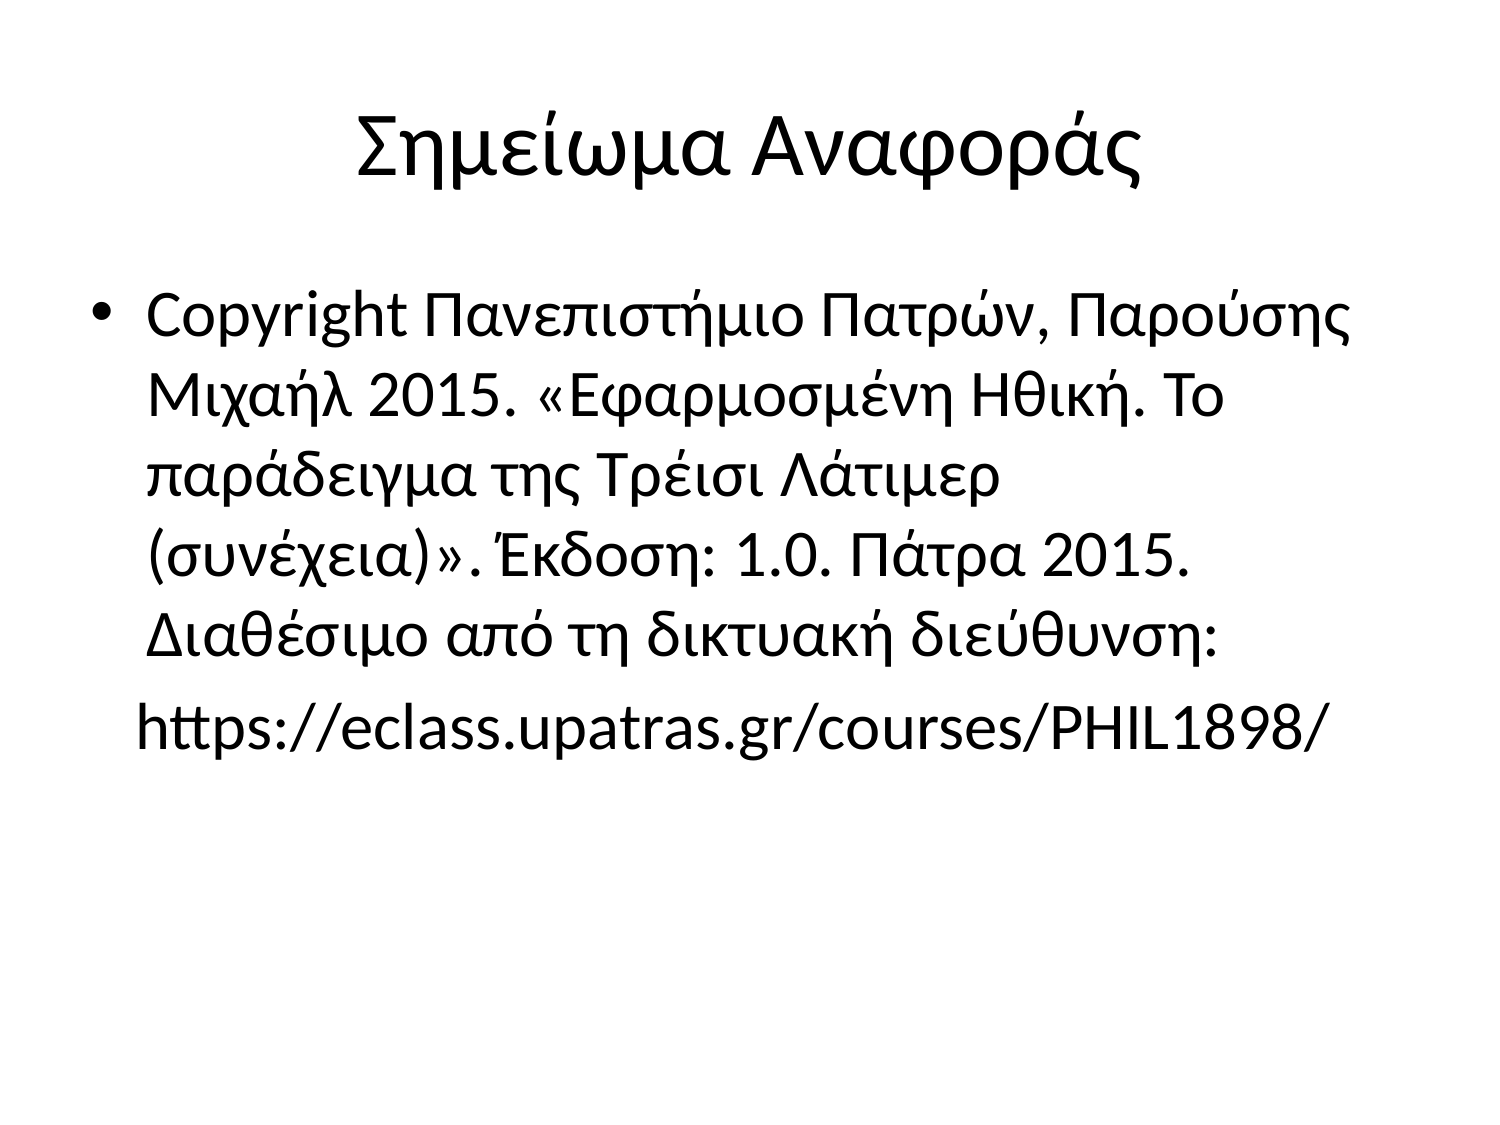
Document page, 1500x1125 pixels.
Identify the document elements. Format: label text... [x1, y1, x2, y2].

list Copyright Πανεπιστήμιο Πατρών, Παρούσης Μιχαήλ 2015. «Εφαρμοσμένη Ηθική. Το παράδειγμα της Τρέισι Λάτιμερ (συνέχεια)». Έκδοση: 1.0. Πάτρα 2015. Διαθέσιμο από τη δικτυακή διεύθυνση: https://eclass.upatras.gr/courses/PHIL1898/ [75, 262, 1425, 1005]
title Σημείωμα Αναφοράς [75, 45, 1425, 233]
